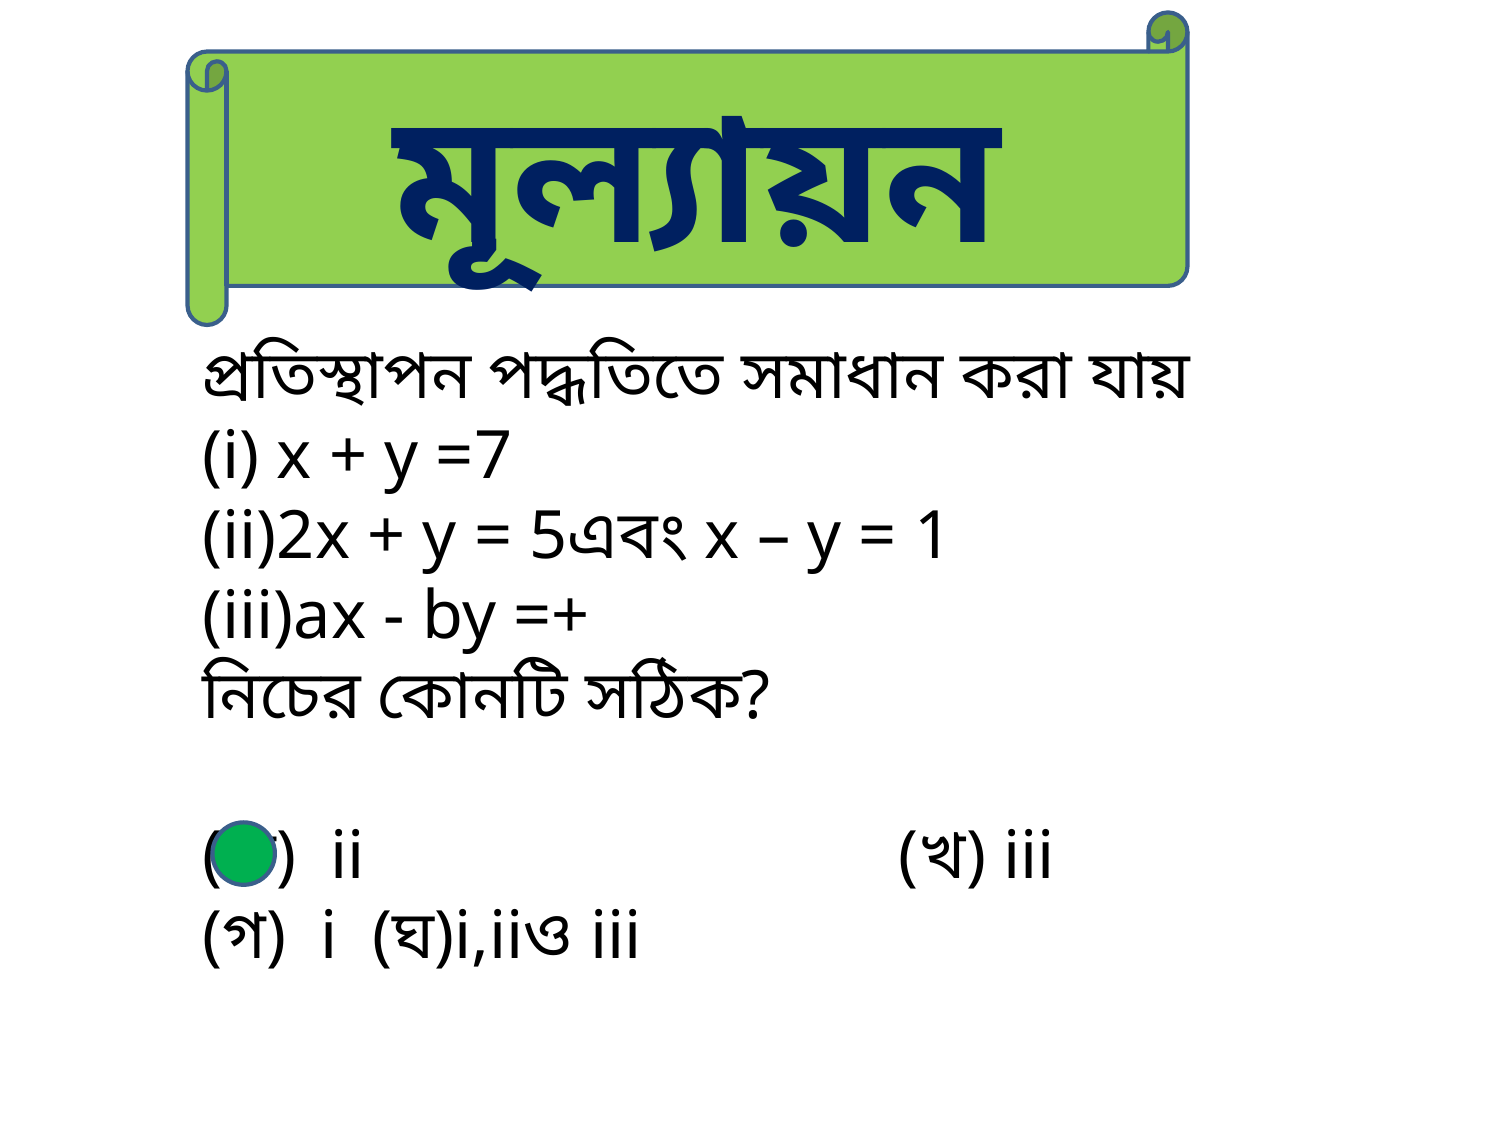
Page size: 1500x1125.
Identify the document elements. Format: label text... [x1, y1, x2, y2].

text_box মূল্যায়ন [185, 10, 1190, 328]
text_box [210, 820, 277, 887]
